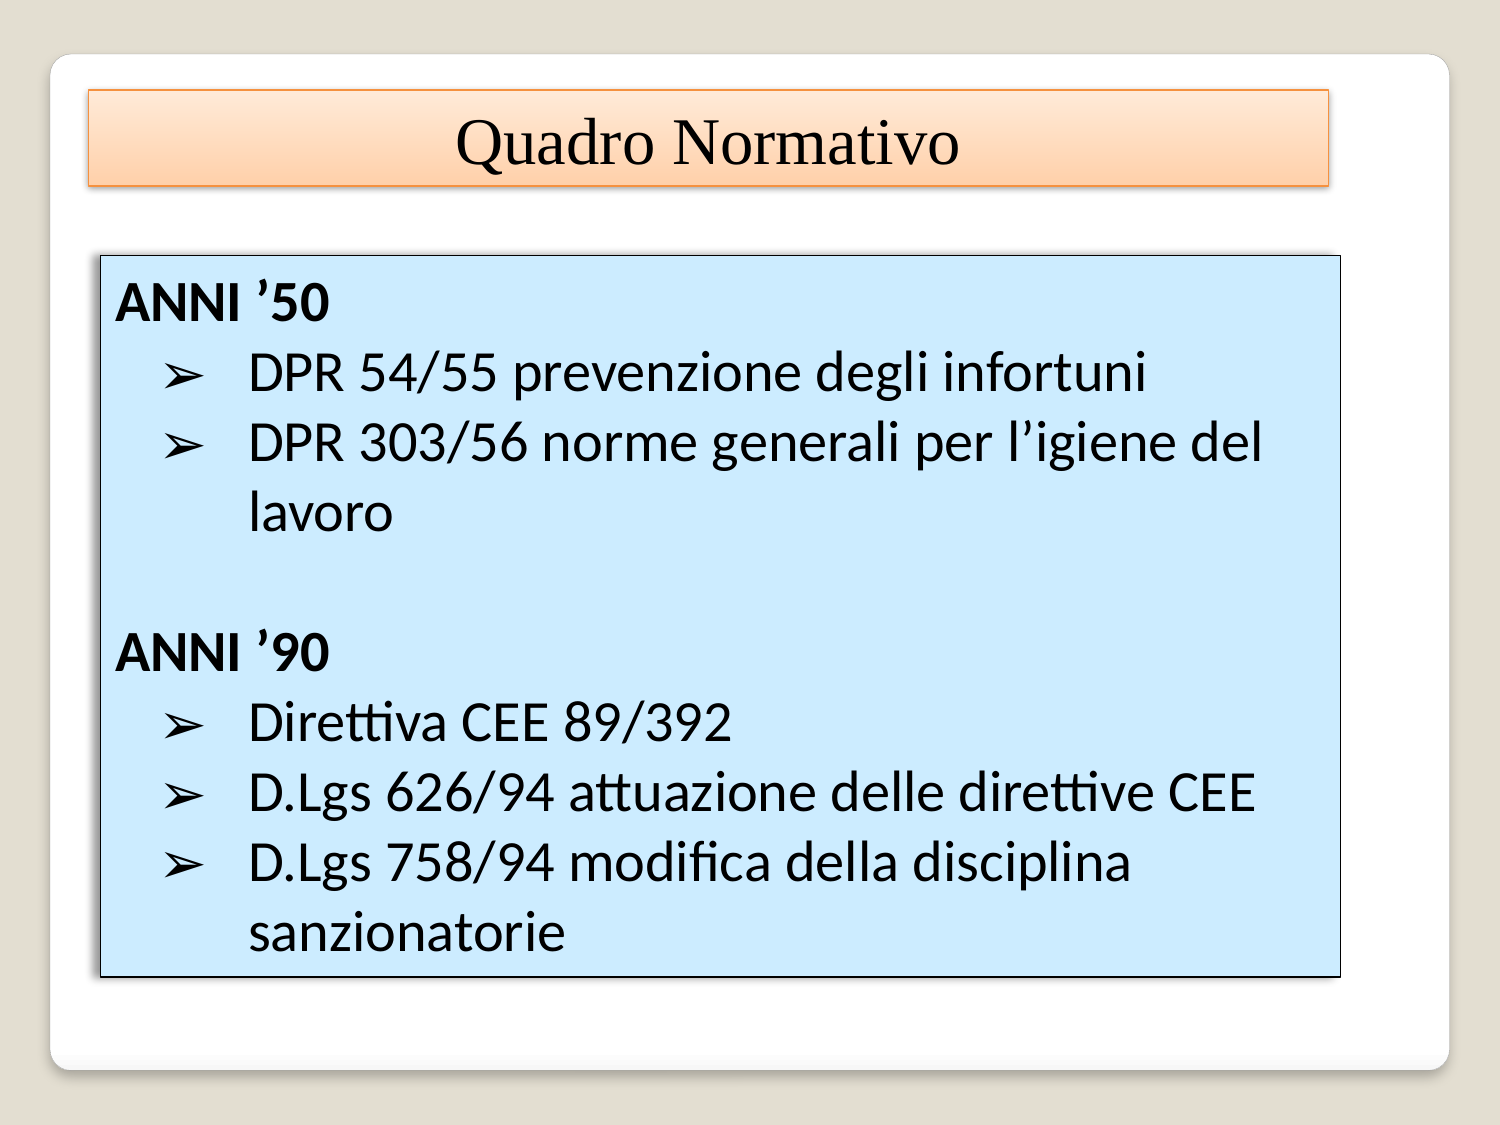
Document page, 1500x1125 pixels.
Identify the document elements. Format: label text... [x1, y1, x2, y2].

text_box Quadro Normativo [88, 89, 1329, 186]
text_box ANNI ’50 DPR 54/55 prevenzione degli infortuni DPR 303/56 norme generali per l’igiene del lavoro ANNI ’90 Direttiva CEE 89/392 D.Lgs 626/94 attuazione delle direttive CEE D.Lgs 758/94 modifica della disciplina sanzionatorie [100, 255, 1341, 978]
